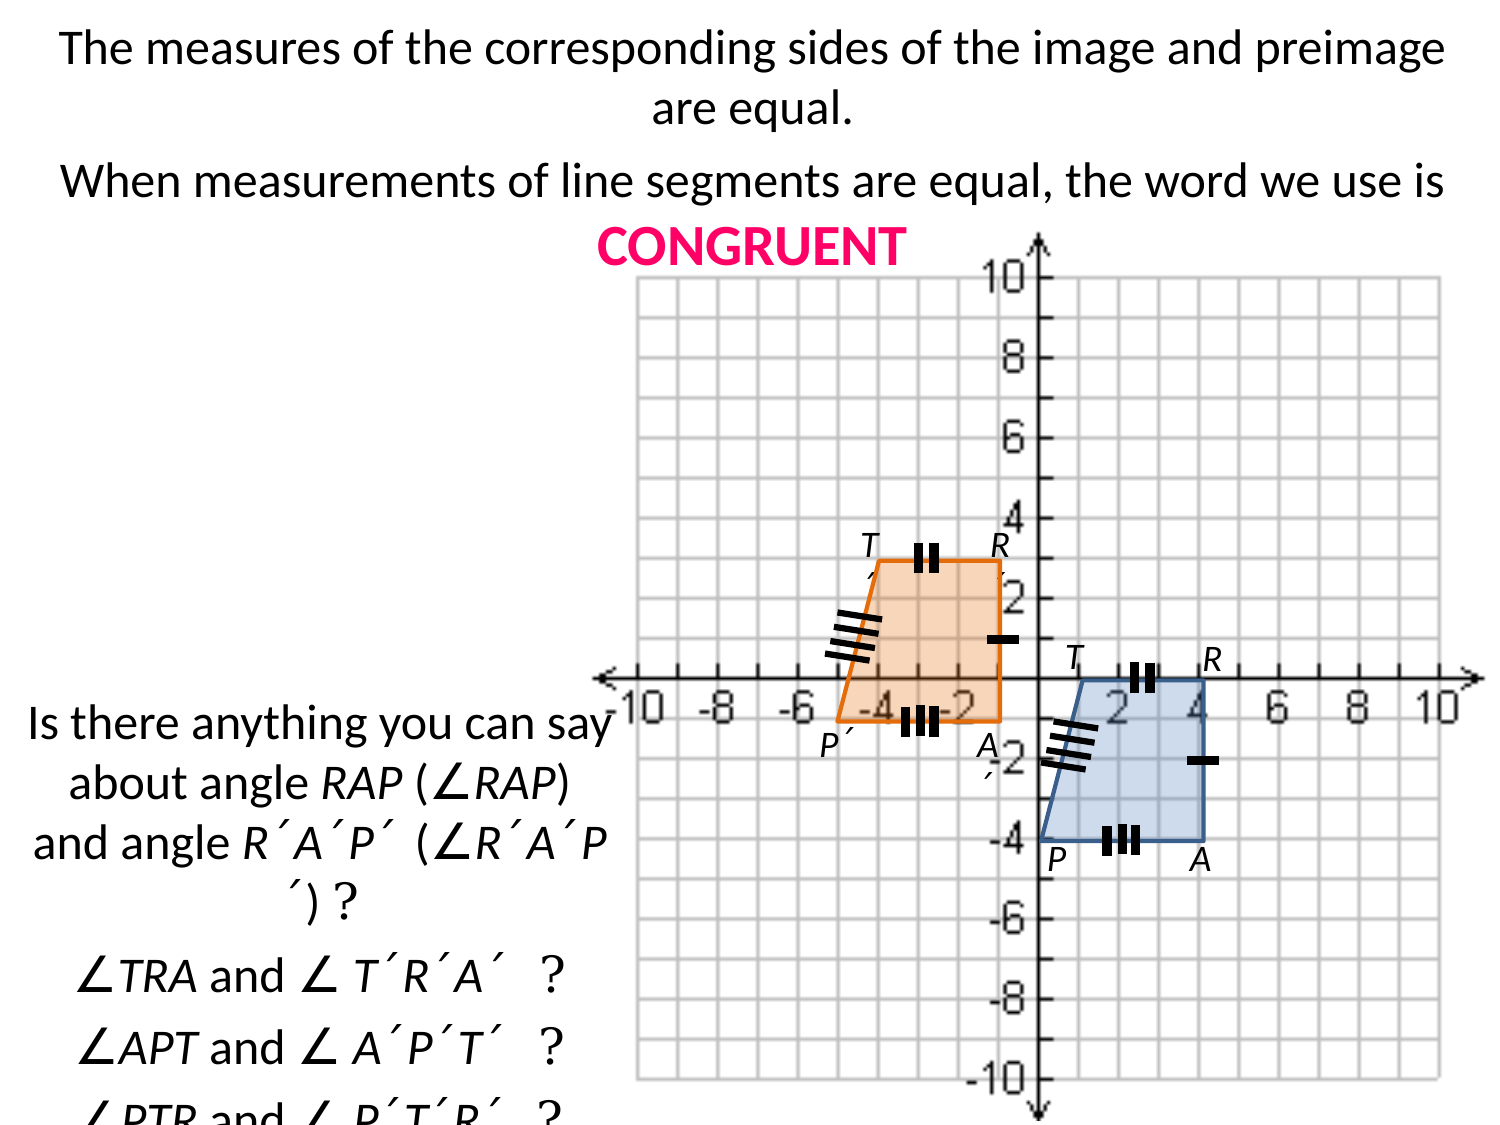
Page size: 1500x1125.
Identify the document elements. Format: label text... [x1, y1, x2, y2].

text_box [905, 705, 935, 738]
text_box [918, 542, 935, 574]
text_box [1106, 823, 1136, 857]
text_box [804, 512, 1038, 774]
text_box The measures of the corresponding sides of the image and preimage are equal. When measurements of line segments are equal, the word we use is CONGRUENT [21, 7, 1484, 285]
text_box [824, 612, 883, 661]
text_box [1134, 662, 1151, 694]
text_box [1040, 721, 1099, 770]
picture [578, 224, 1500, 1122]
